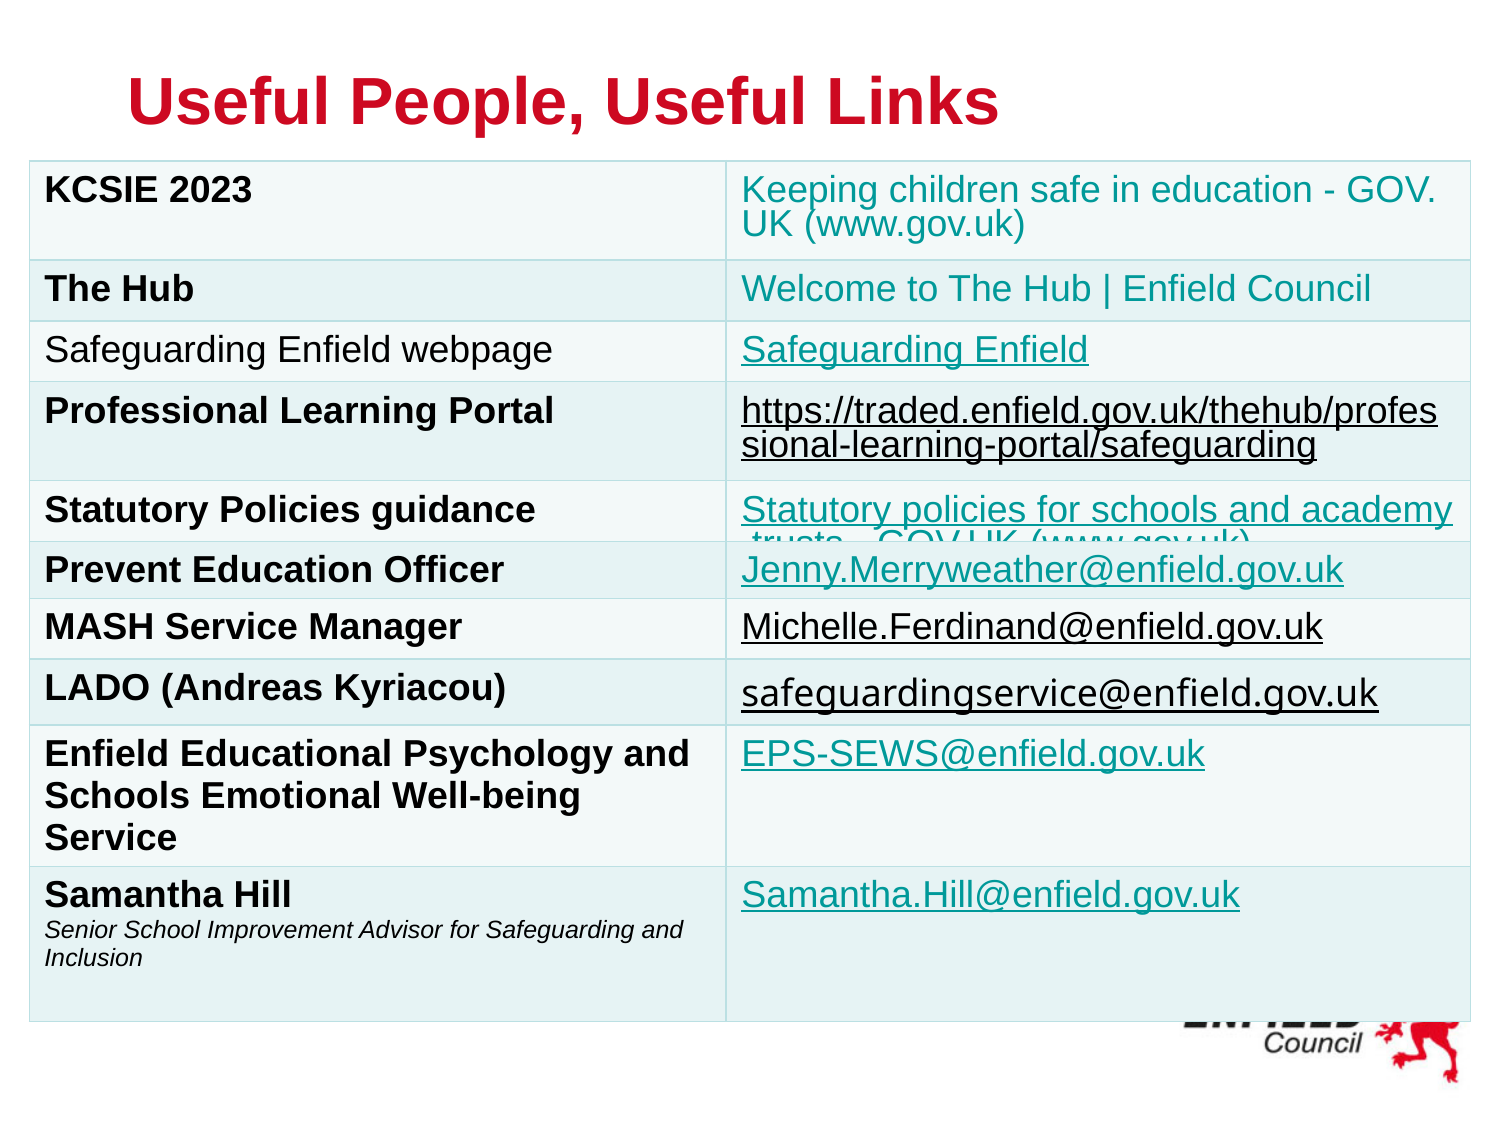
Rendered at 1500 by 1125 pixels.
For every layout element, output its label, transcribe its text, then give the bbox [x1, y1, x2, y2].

table_header Keeping children safe in education - GOV.UK (www.gov.uk) [727, 162, 1470, 259]
table_cell Safeguarding Enfield [727, 322, 1470, 381]
table_cell Enfield Educational Psychology and Schools Emotional Well-being Service [30, 726, 725, 866]
table_cell Prevent Education Officer [30, 542, 725, 598]
table_cell Professional Learning Portal [30, 382, 725, 480]
table_cell Samantha.Hill@enfield.gov.uk [727, 867, 1470, 1021]
table_cell Michelle.Ferdinand@enfield.gov.uk [727, 599, 1470, 658]
table_cell Statutory Policies guidance [30, 481, 725, 541]
table_cell Safeguarding Enfield webpage [30, 322, 725, 381]
table_cell Welcome to The Hub | Enfield Council [727, 261, 1470, 320]
table_cell MASH Service Manager [30, 599, 725, 658]
title Useful People, Useful Links [112, 50, 1450, 160]
table_cell Jenny.Merryweather@enfield.gov.uk [727, 542, 1470, 598]
table_cell Samantha Hill Senior School Improvement Advisor for Safeguarding and Inclusion [30, 867, 725, 1021]
table_cell Statutory policies for schools and academy trusts - GOV.UK (www.gov.uk) [727, 481, 1470, 541]
table_cell safeguardingservice@enfield.gov.uk [727, 660, 1470, 724]
picture [1149, 924, 1500, 1118]
table_cell https://traded.enfield.gov.uk/thehub/professional-learning-portal/safeguarding [727, 382, 1470, 480]
table_cell EPS-SEWS@enfield.gov.uk [727, 726, 1470, 866]
table_cell The Hub [30, 261, 725, 320]
table_header KCSIE 2023 [30, 162, 725, 259]
table_cell LADO (Andreas Kyriacou) [30, 660, 725, 724]
